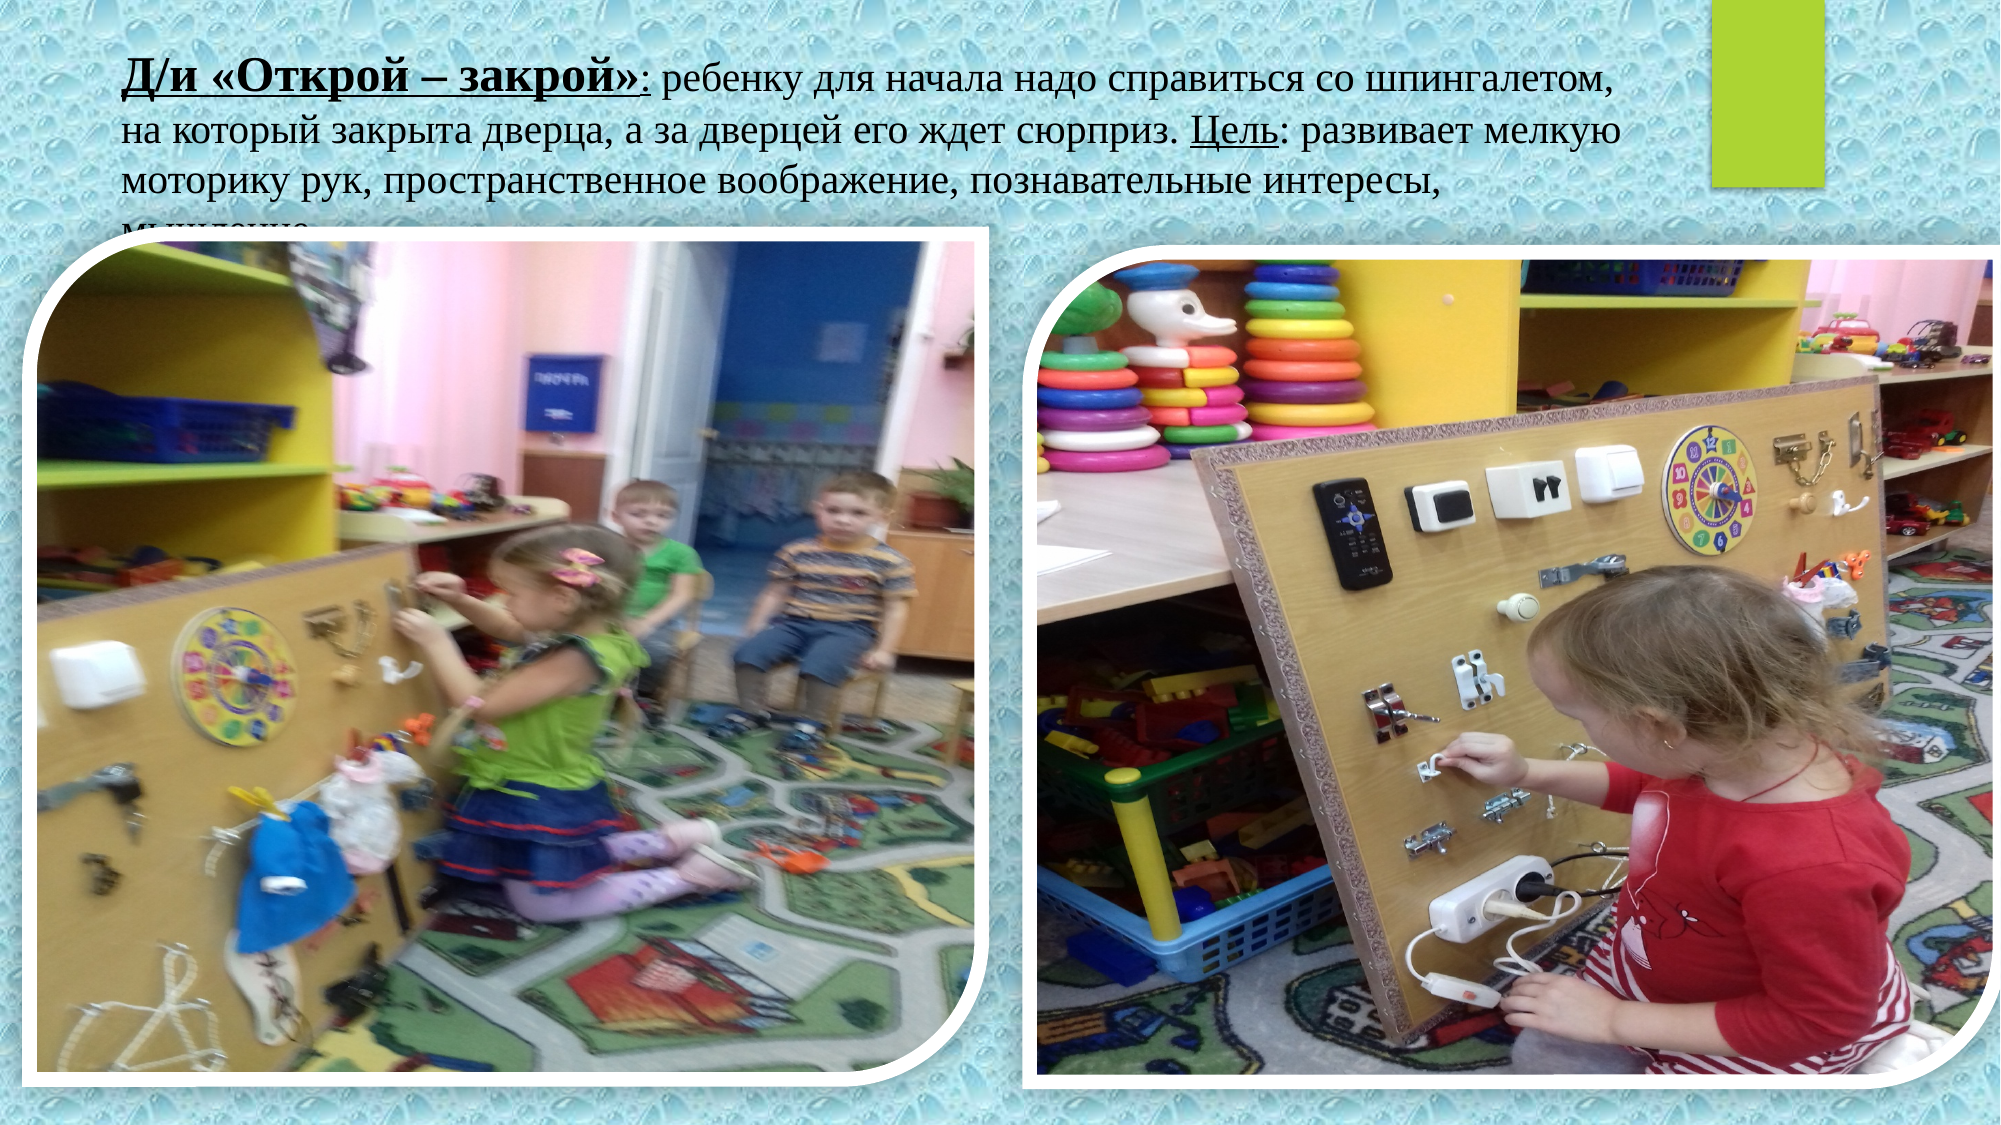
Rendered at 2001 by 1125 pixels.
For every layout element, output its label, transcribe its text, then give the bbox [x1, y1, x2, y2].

title Д/и «Открой – закрой»: ребенку для начала надо справиться со шпингалетом, на который закрыта дверца, а за дверцей его ждет сюрприз. Цель: развивает мелкую моторику рук, пространственное воображение, познавательные интересы, мышление. [106, 34, 1649, 191]
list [1029, 252, 2000, 1083]
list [29, 233, 982, 1080]
picture [0, 0, 2001, 1125]
